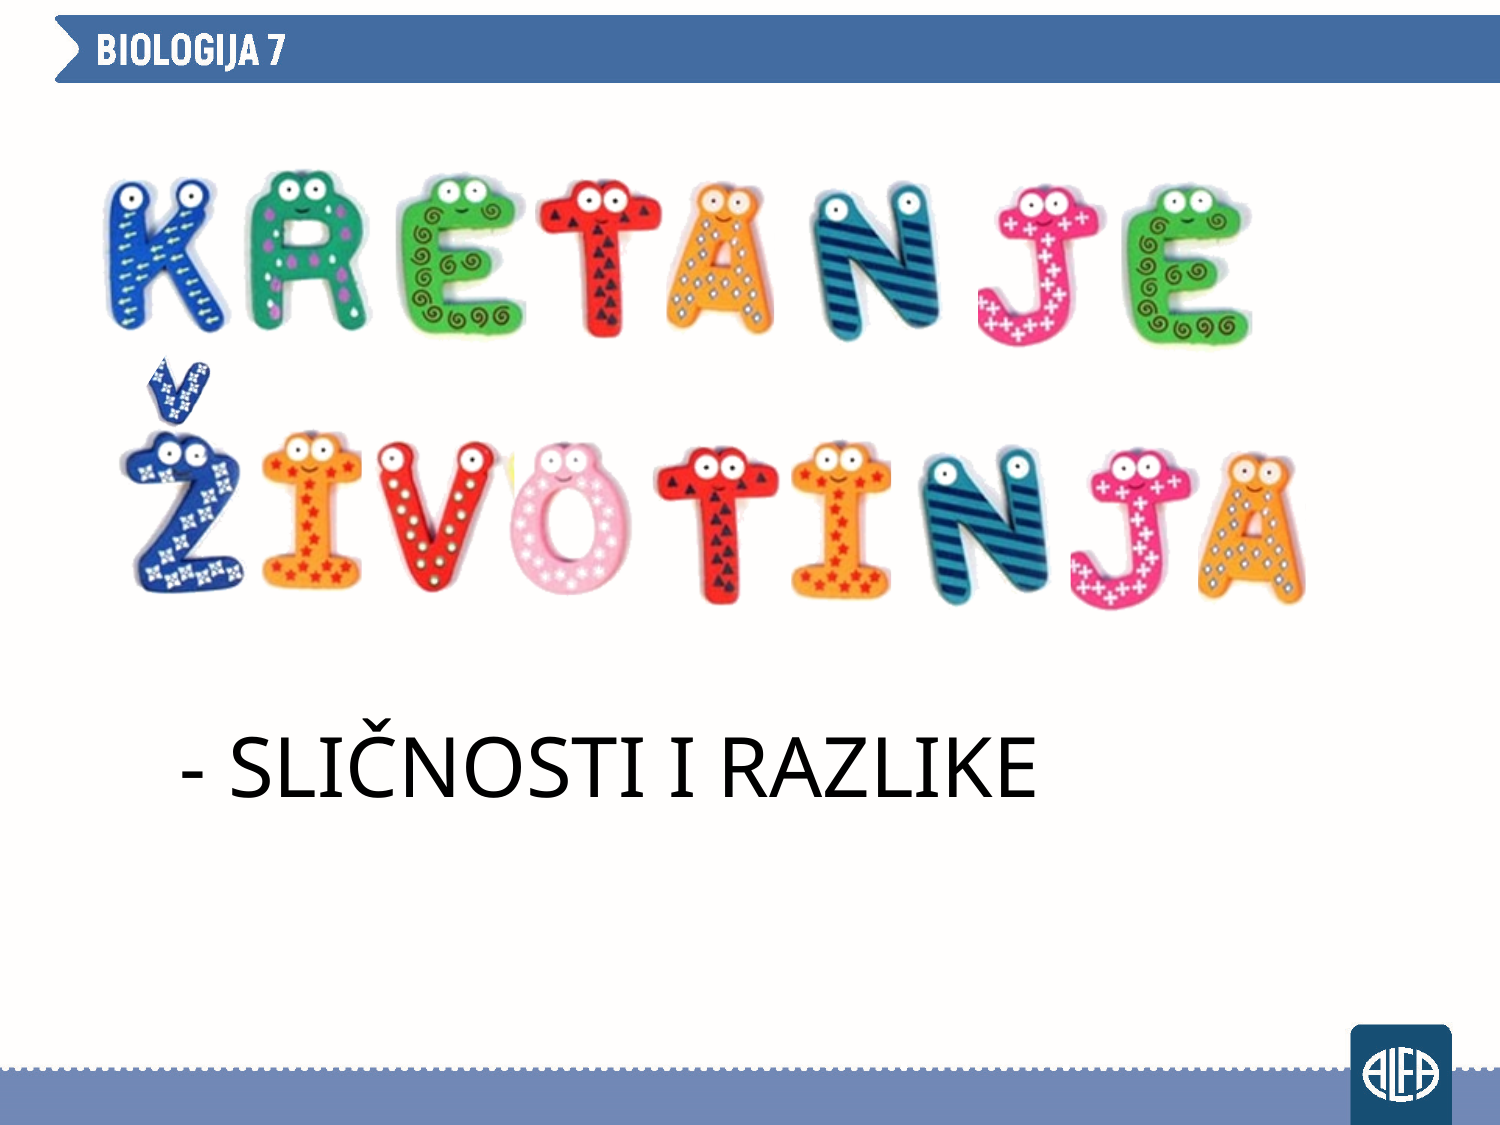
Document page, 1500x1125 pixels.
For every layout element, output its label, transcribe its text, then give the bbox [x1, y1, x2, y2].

picture [0, 0, 1500, 1125]
text_box - SLIČNOSTI I RAZLIKE [165, 707, 1323, 822]
